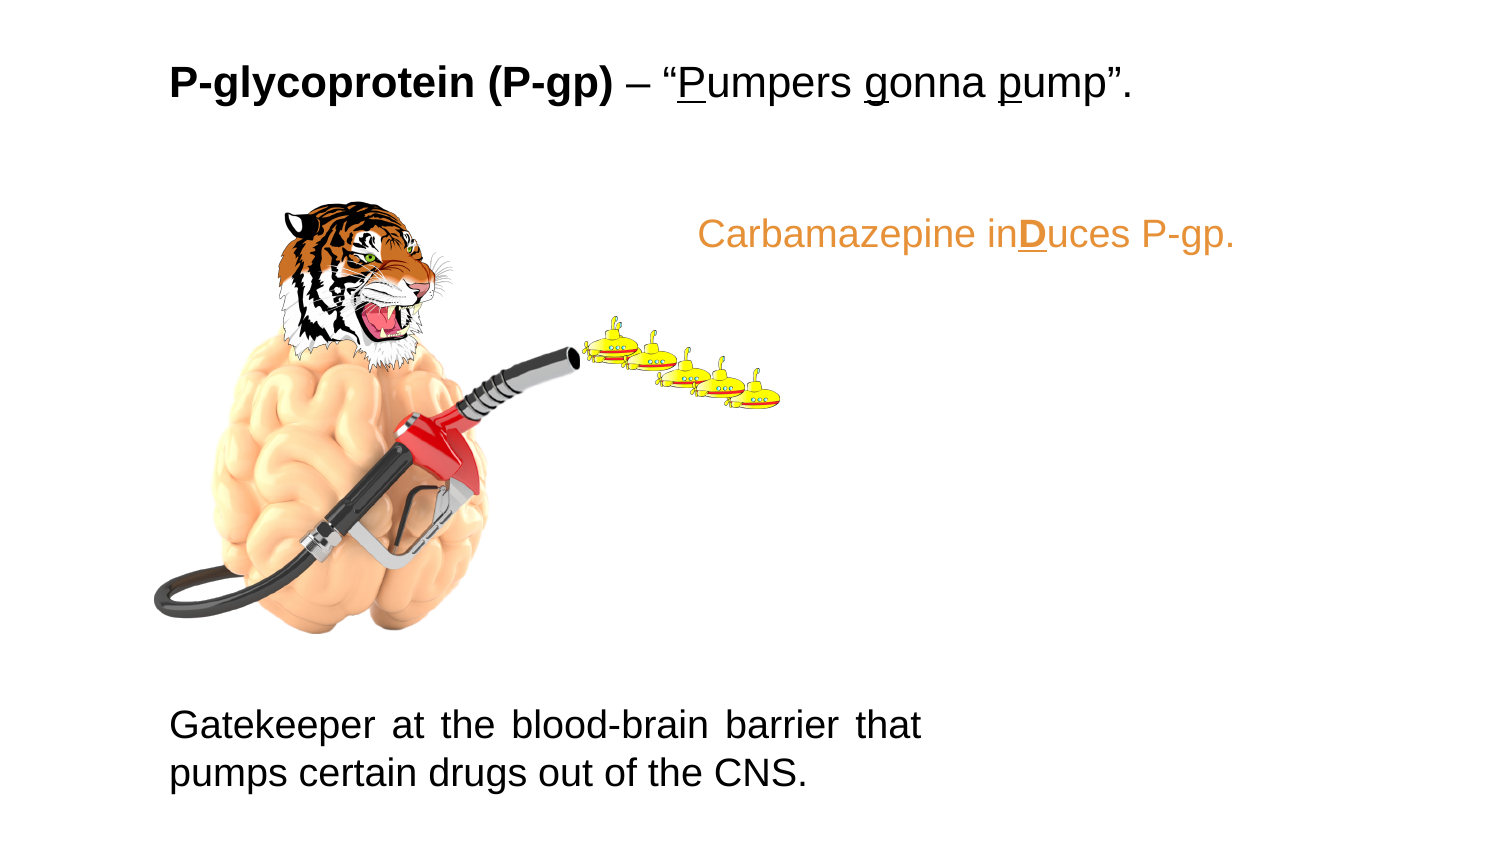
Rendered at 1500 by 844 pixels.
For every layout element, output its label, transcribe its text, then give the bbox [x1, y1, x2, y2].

text_box Carbamazepine inDuces P-gp. [682, 193, 1466, 249]
picture [153, 194, 580, 634]
text_box P-glycoprotein (P-gp) – “Pumpers gonna pump”. [154, 39, 1377, 95]
text_box Gatekeeper at the blood-brain barrier that pumps certain drugs out of the CNS. [154, 684, 938, 740]
picture [582, 316, 780, 409]
